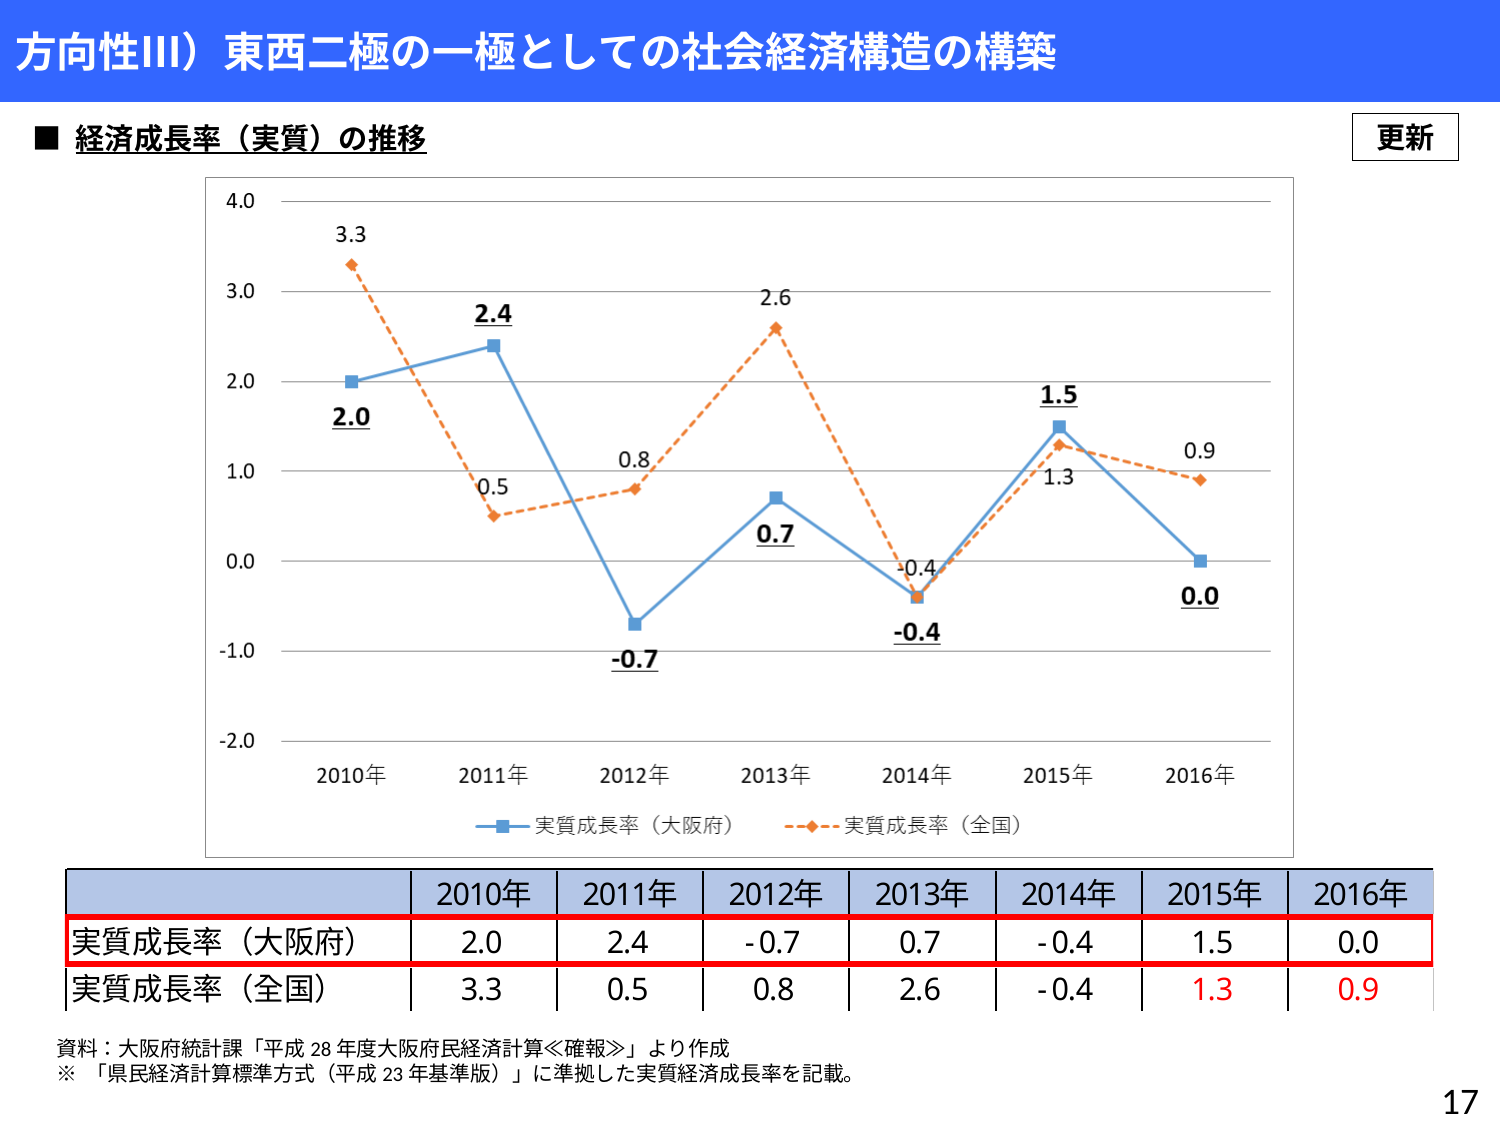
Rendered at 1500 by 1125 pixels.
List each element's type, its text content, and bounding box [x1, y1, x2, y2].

picture [64, 868, 1436, 1014]
text_box 更新 [1352, 113, 1459, 161]
picture [205, 177, 1295, 858]
title 方向性Ⅲ）東西二極の一極としての社会経済構造の構築 [0, 0, 1500, 102]
text_box ■ 経済成長率（実質）の推移 [17, 112, 621, 163]
slide_number 16 [1144, 1069, 1495, 1125]
text_box 資料：大阪府統計課「平成28年度大阪府民経済計算≪確報≫」より作成 ※ 「県民経済計算標準方式（平成23年基準版）」に準拠した実質経済成長率を記載。 [41, 1028, 1081, 1094]
